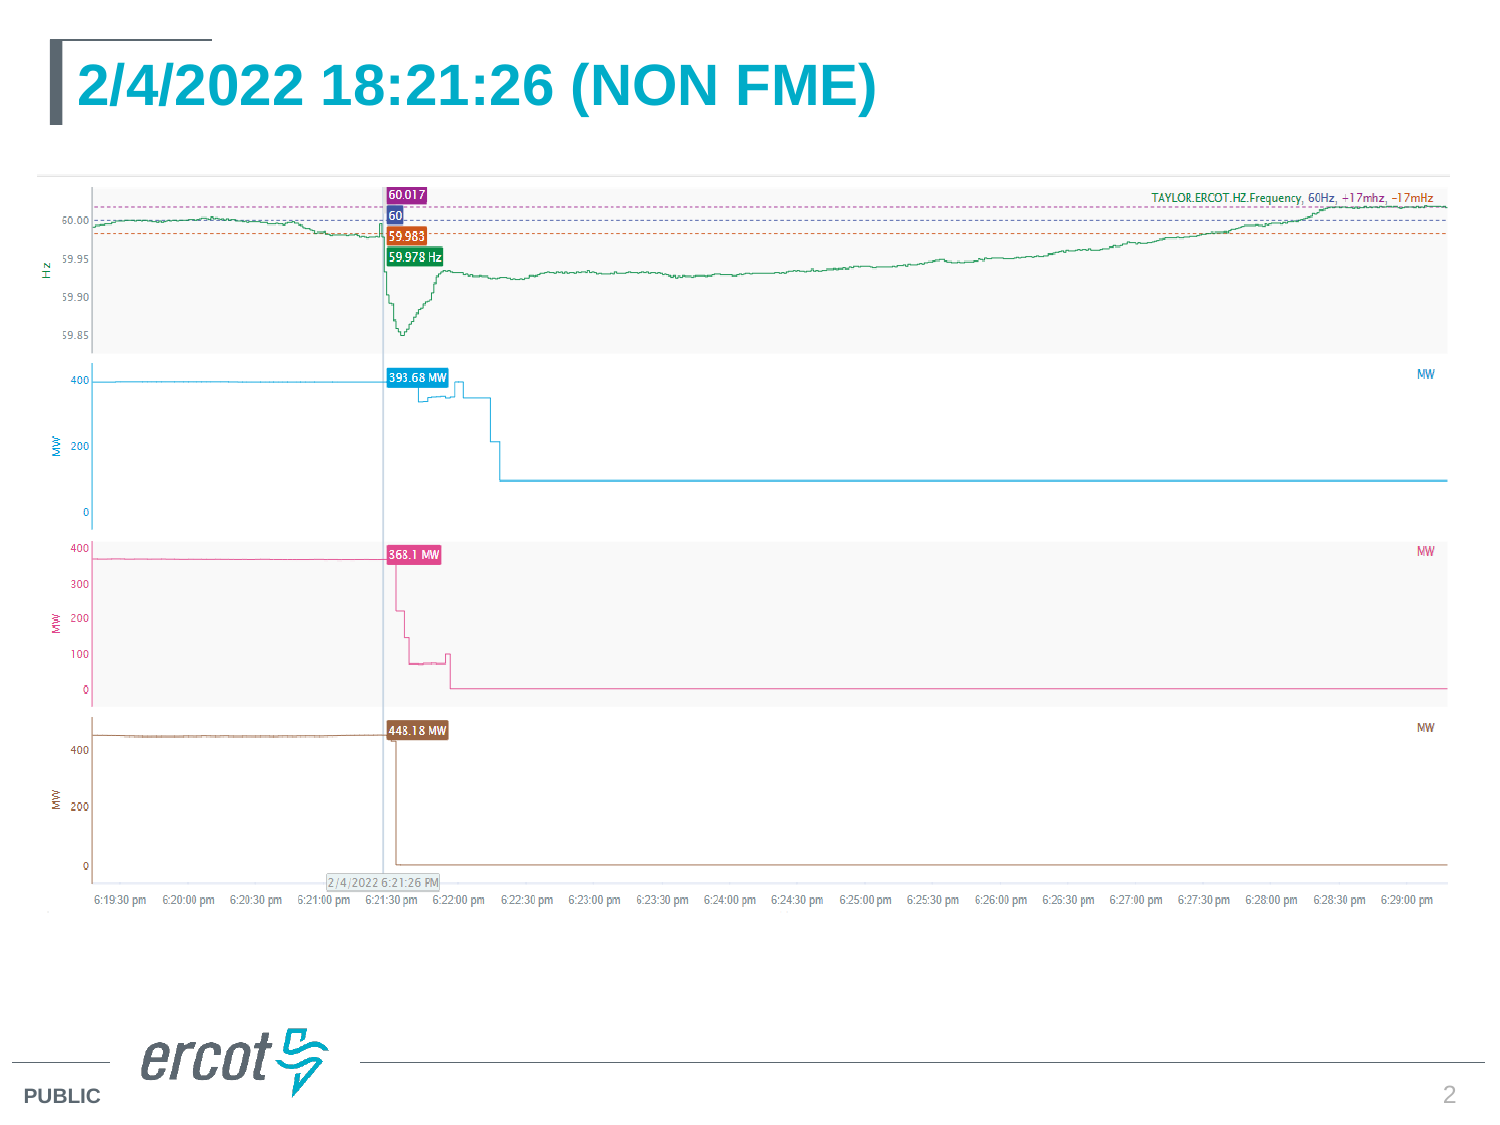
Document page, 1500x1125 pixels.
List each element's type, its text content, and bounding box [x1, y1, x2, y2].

picture [37, 174, 1451, 913]
title 2/4/2022 18:21:26 (NON FME) [62, 39, 1450, 125]
slide_number 2 [1412, 1076, 1488, 1112]
picture [137, 1024, 332, 1100]
